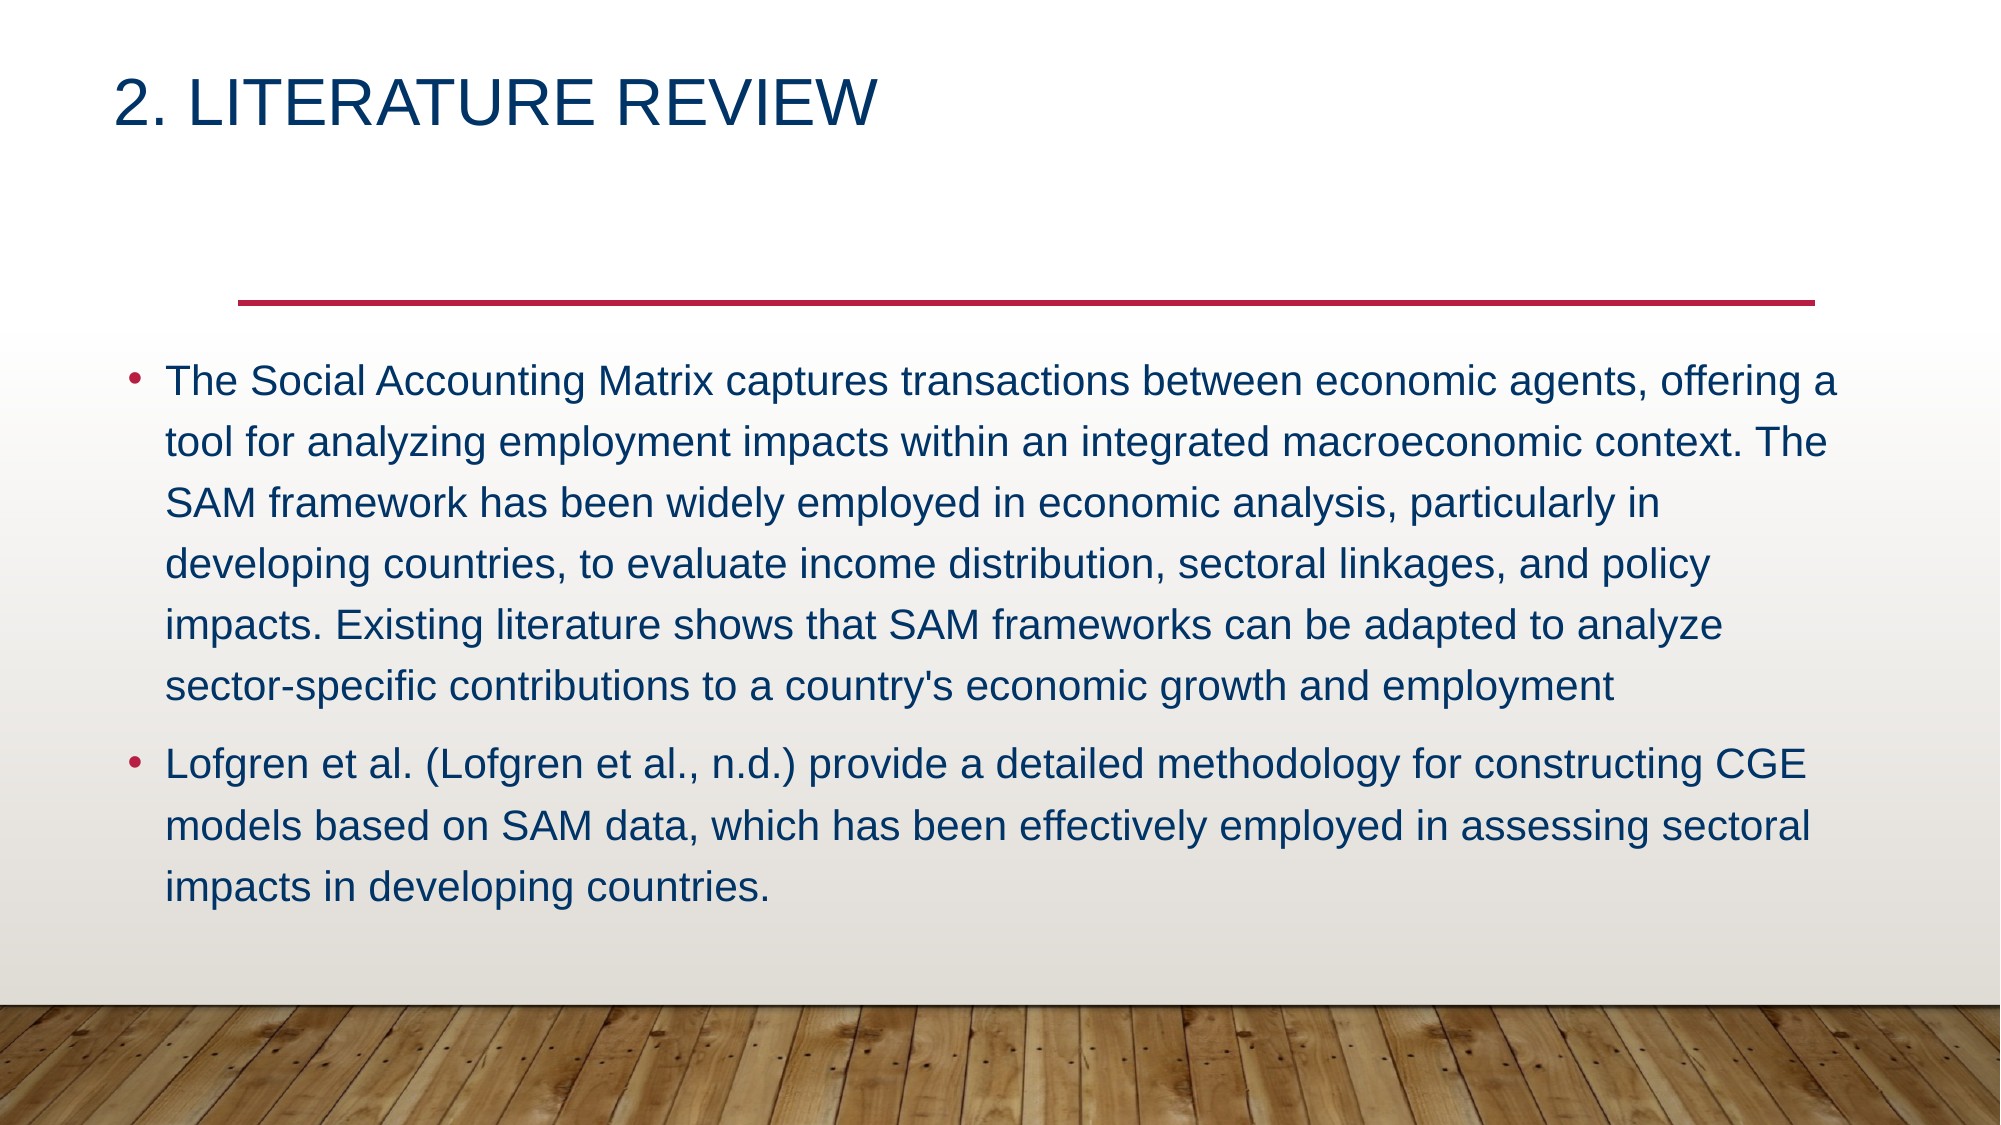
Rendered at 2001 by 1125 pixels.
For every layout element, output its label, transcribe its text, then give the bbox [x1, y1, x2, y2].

list The Social Accounting Matrix captures transactions between economic agents, offering a tool for analyzing employment impacts within an integrated macroeconomic context. The SAM framework has been widely employed in economic analysis, particularly in developing countries, to evaluate income distribution, sectoral linkages, and policy impacts. Existing literature shows that SAM frameworks can be adapted to analyze sector-specific contributions to a country's economic growth and employment Lofgren et al. (Lofgren et al., n.d.) provide a detailed methodology for constructing CGE models based on SAM data, which has been effectively employed in assessing sectoral impacts in developing countries. [112, 334, 1863, 920]
title 2. Literature Review [98, 59, 1863, 171]
picture [0, 1005, 2000, 1125]
